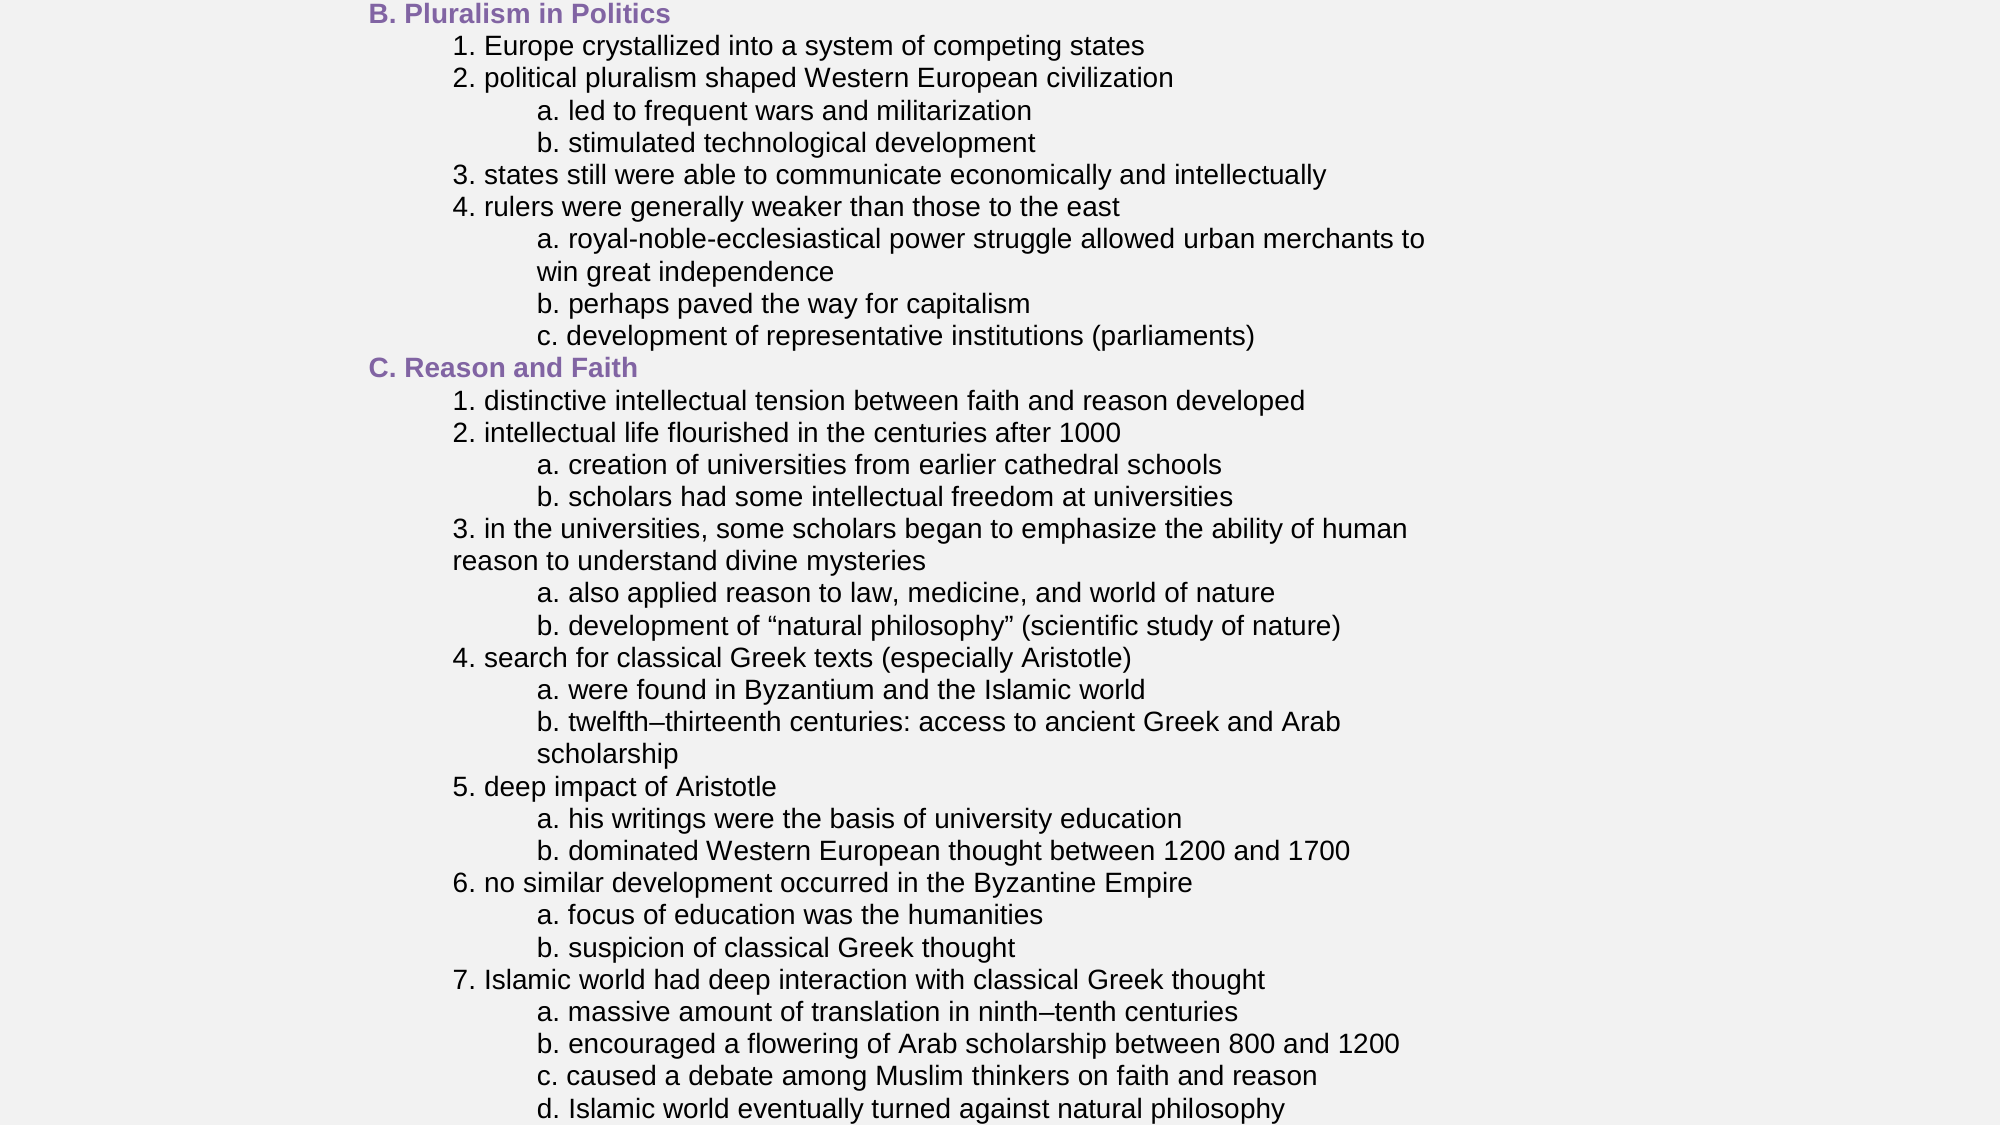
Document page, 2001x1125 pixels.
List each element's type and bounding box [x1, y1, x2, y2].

picture [368, 0, 1629, 1125]
